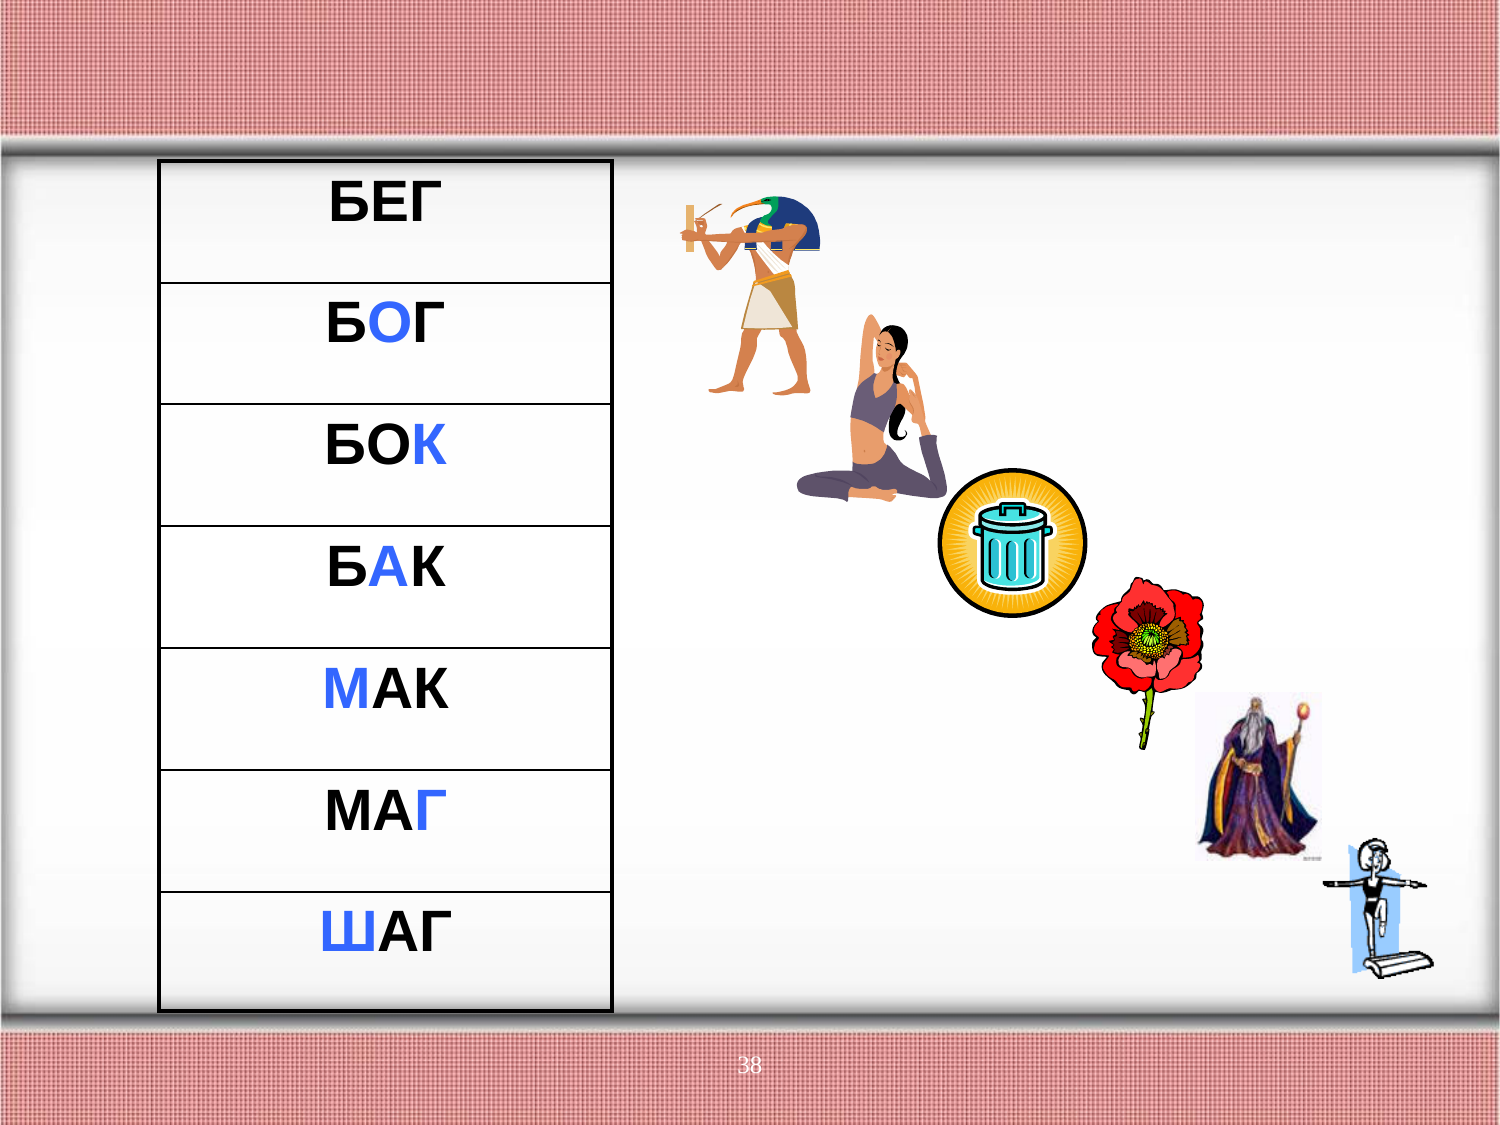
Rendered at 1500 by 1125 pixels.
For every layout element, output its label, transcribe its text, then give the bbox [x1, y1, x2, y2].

table_cell БАК [161, 527, 610, 647]
table_cell БОГ [161, 284, 610, 403]
table_cell БОК [161, 405, 610, 525]
table_cell ШАГ [161, 893, 610, 1009]
picture [0, 0, 1500, 1125]
subtitle [614, 637, 1275, 925]
slide_number 38 [512, 1024, 988, 1103]
table_header БЕГ [161, 163, 610, 282]
table_cell МАГ [161, 771, 610, 891]
table_cell МАК [161, 649, 610, 769]
